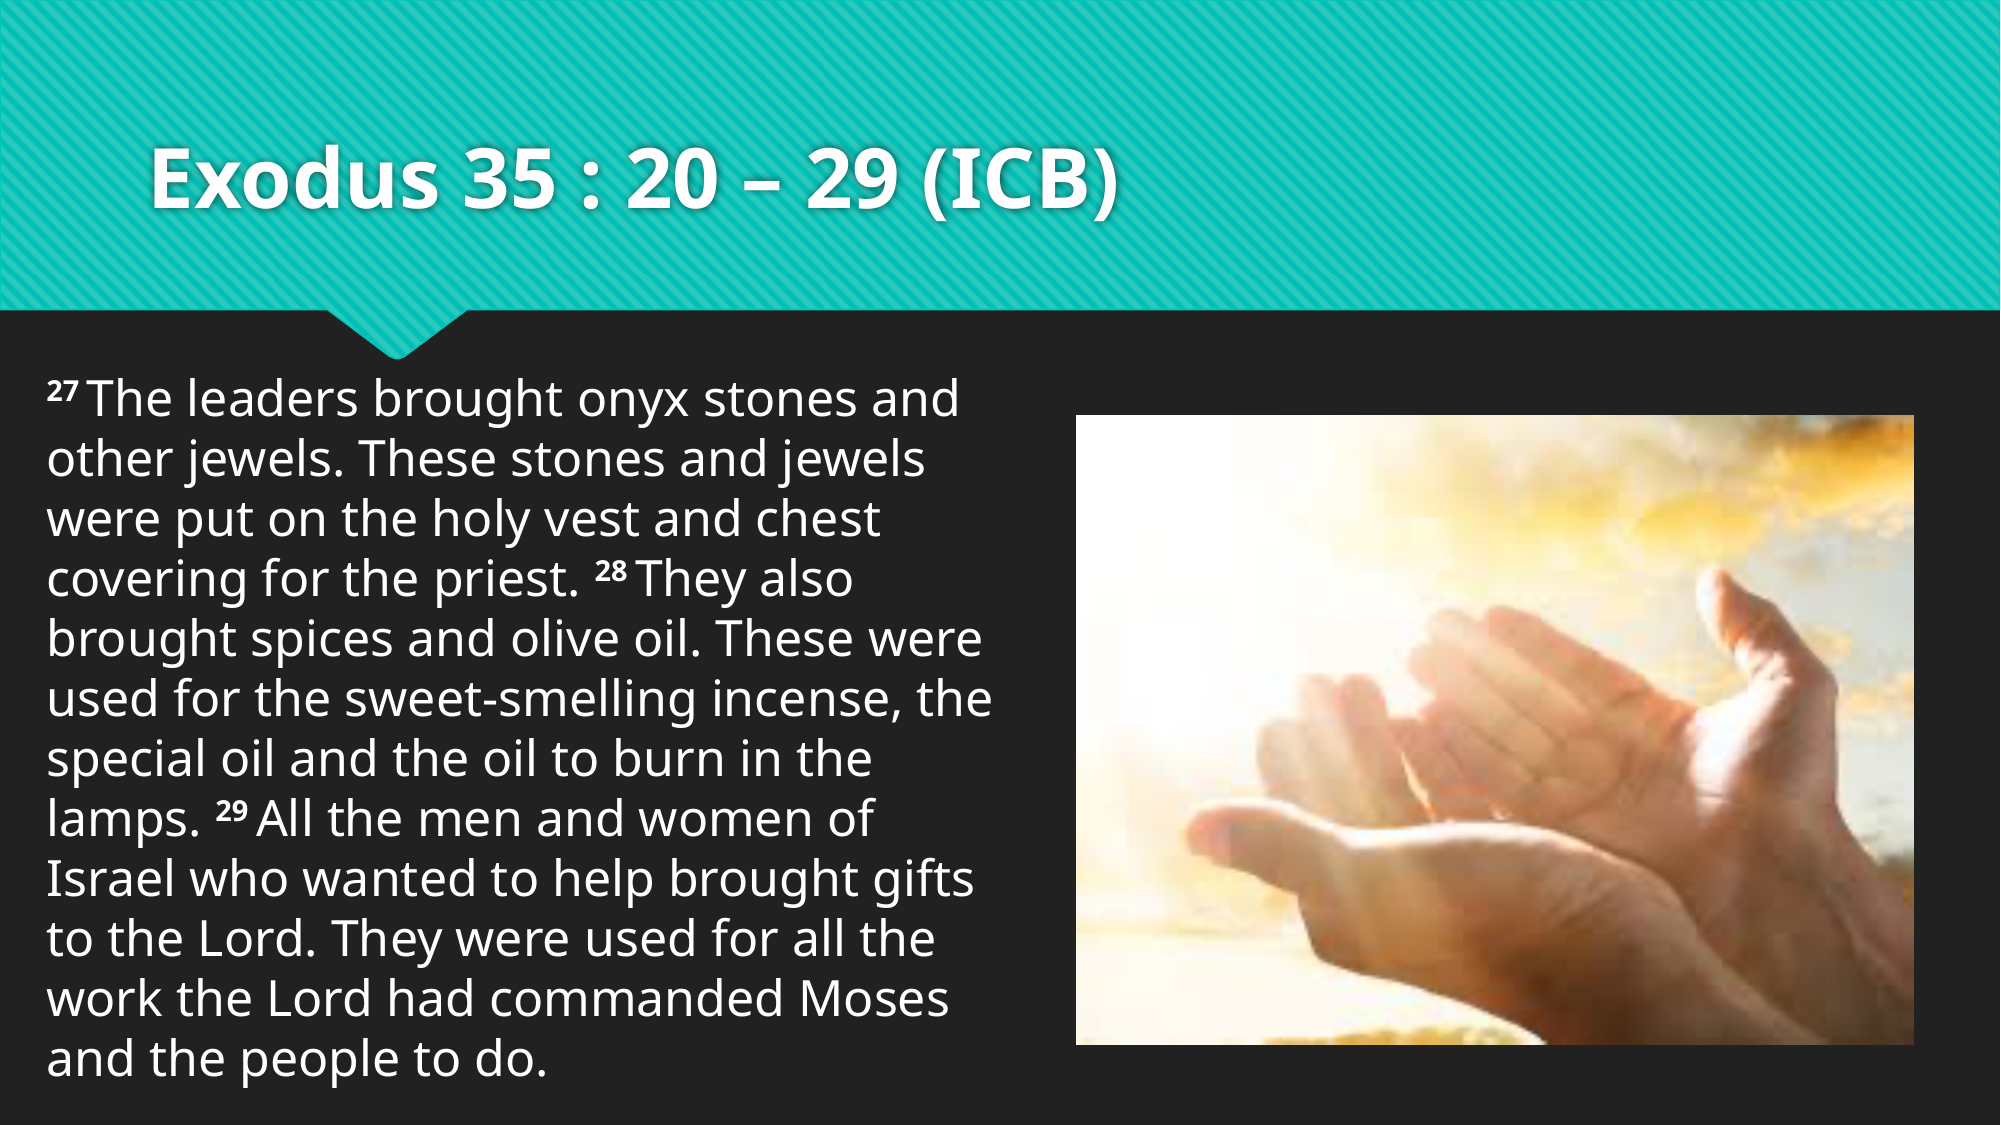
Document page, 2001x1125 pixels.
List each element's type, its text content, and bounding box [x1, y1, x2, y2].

picture [1075, 415, 1914, 1046]
text_box 27 The leaders brought onyx stones and other jewels. These stones and jewels were put on the holy vest and chest covering for the priest. 28 They also brought spices and olive oil. These were used for the sweet-smelling incense, the special oil and the oil to burn in the lamps. 29 All the men and women of Israel who wanted to help brought gifts to the Lord. They were used for all the work the Lord had commanded Moses and the people to do. [31, 359, 1032, 1094]
title Exodus 35 : 20 – 29 (ICB) [132, 73, 1868, 233]
